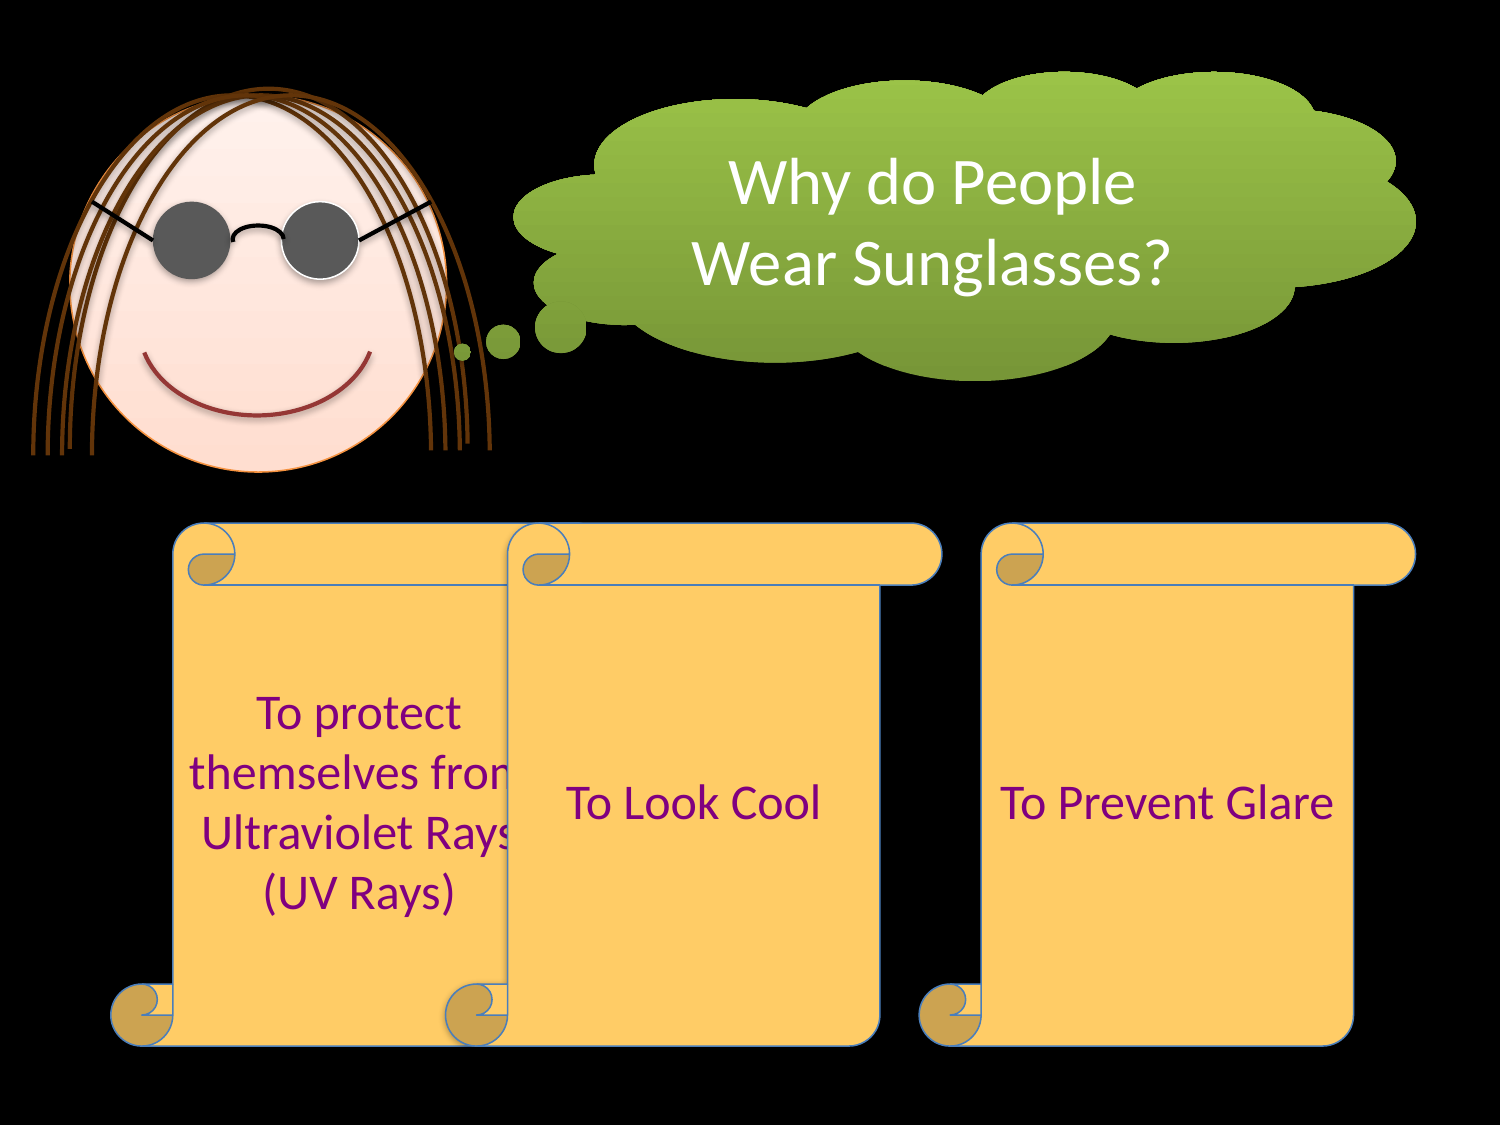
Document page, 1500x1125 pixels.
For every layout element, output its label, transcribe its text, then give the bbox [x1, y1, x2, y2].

text_box [89, 93, 223, 201]
text_box [103, 93, 263, 200]
text_box [142, 327, 373, 418]
text_box [45, 237, 120, 456]
text_box [230, 223, 286, 243]
text_box To Look Cool [444, 522, 943, 1047]
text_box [91, 201, 154, 241]
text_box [358, 201, 432, 241]
text_box [153, 200, 231, 280]
text_box To Prevent Glare [918, 522, 1417, 1047]
text_box Why do People Wear Sunglasses? [513, 71, 1416, 382]
text_box To protect themselves from Ultraviolet Rays (UV Rays) [110, 522, 529, 1047]
text_box [89, 93, 492, 456]
text_box [31, 206, 86, 456]
text_box [237, 86, 304, 92]
text_box [204, 463, 319, 473]
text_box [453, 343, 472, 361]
text_box Why do People Wear Sunglasses? [486, 324, 521, 360]
text_box [281, 200, 359, 280]
